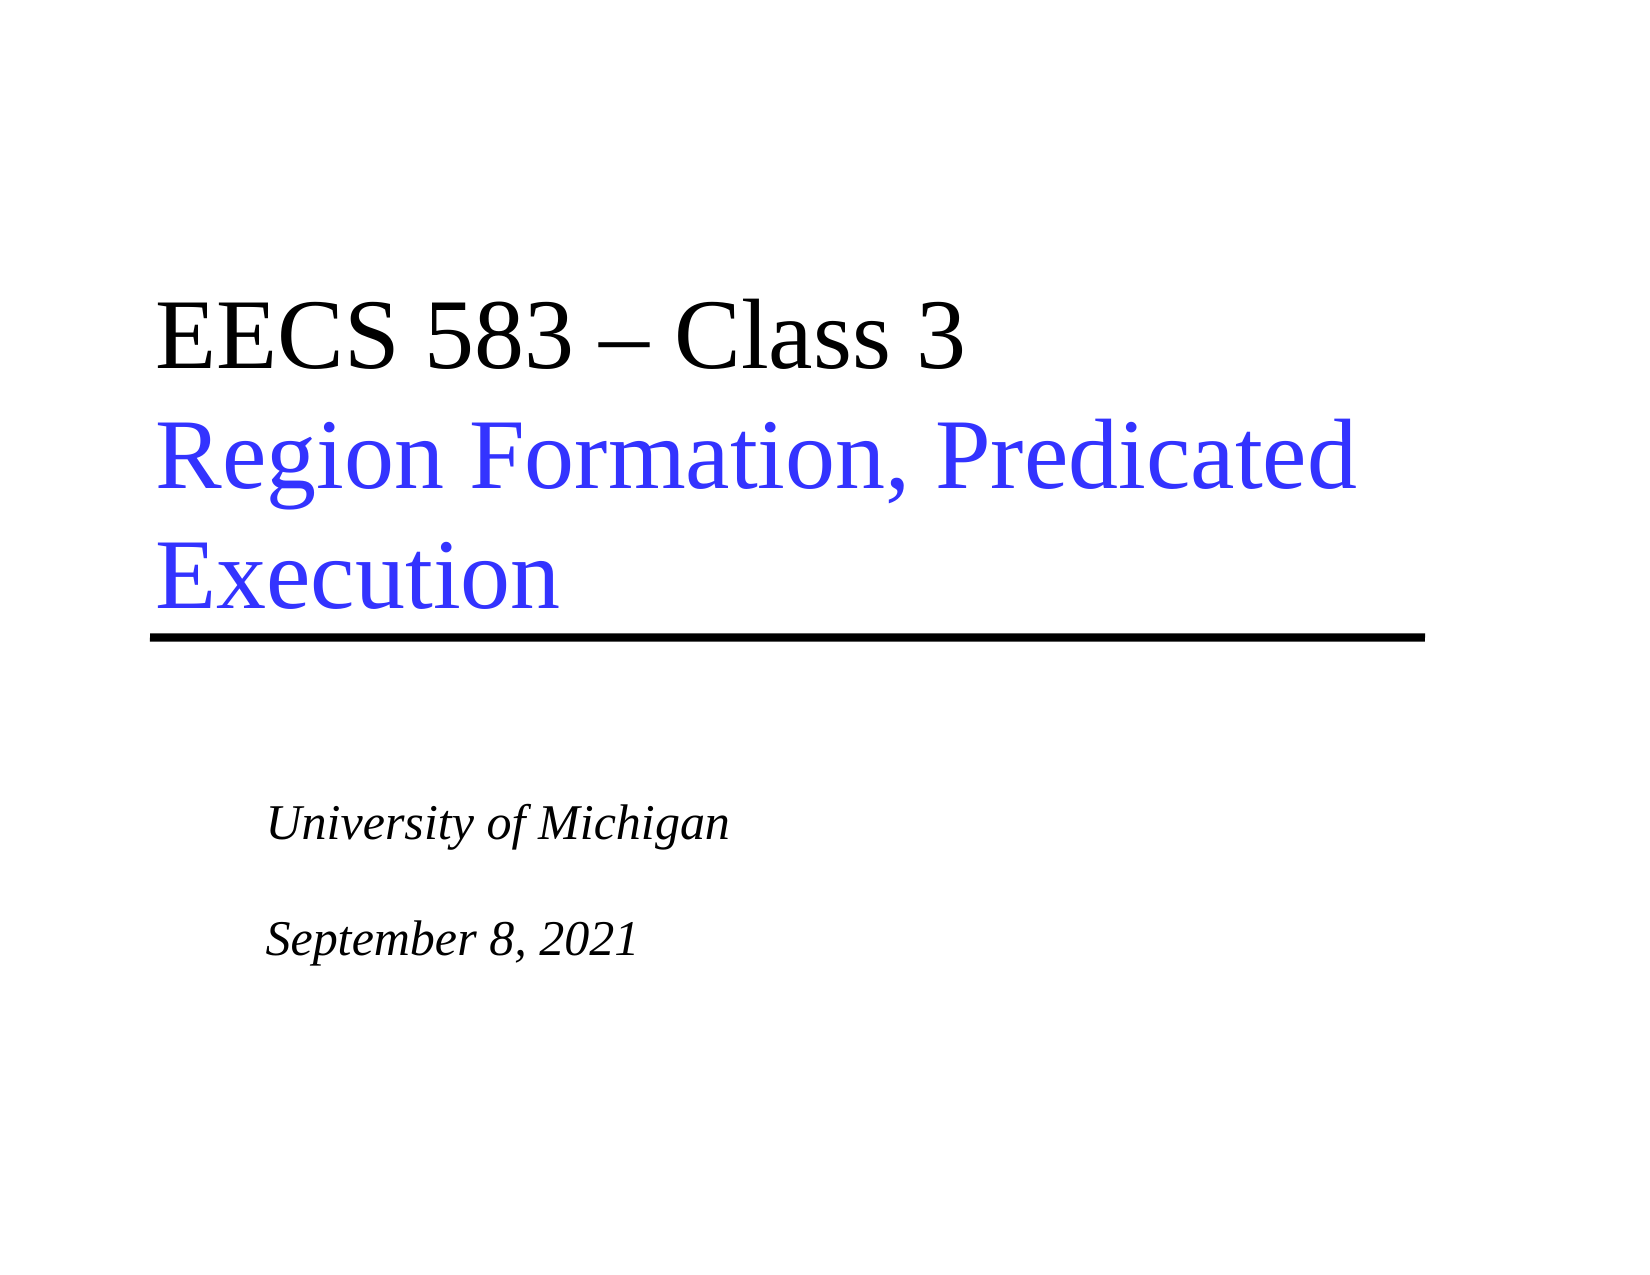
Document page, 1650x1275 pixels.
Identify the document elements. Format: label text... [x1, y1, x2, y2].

subtitle University of Michigan September 8, 2021 [247, 722, 1403, 1049]
title EECS 583 – Class 3 Region Formation, Predicated Execution [137, 399, 1450, 638]
